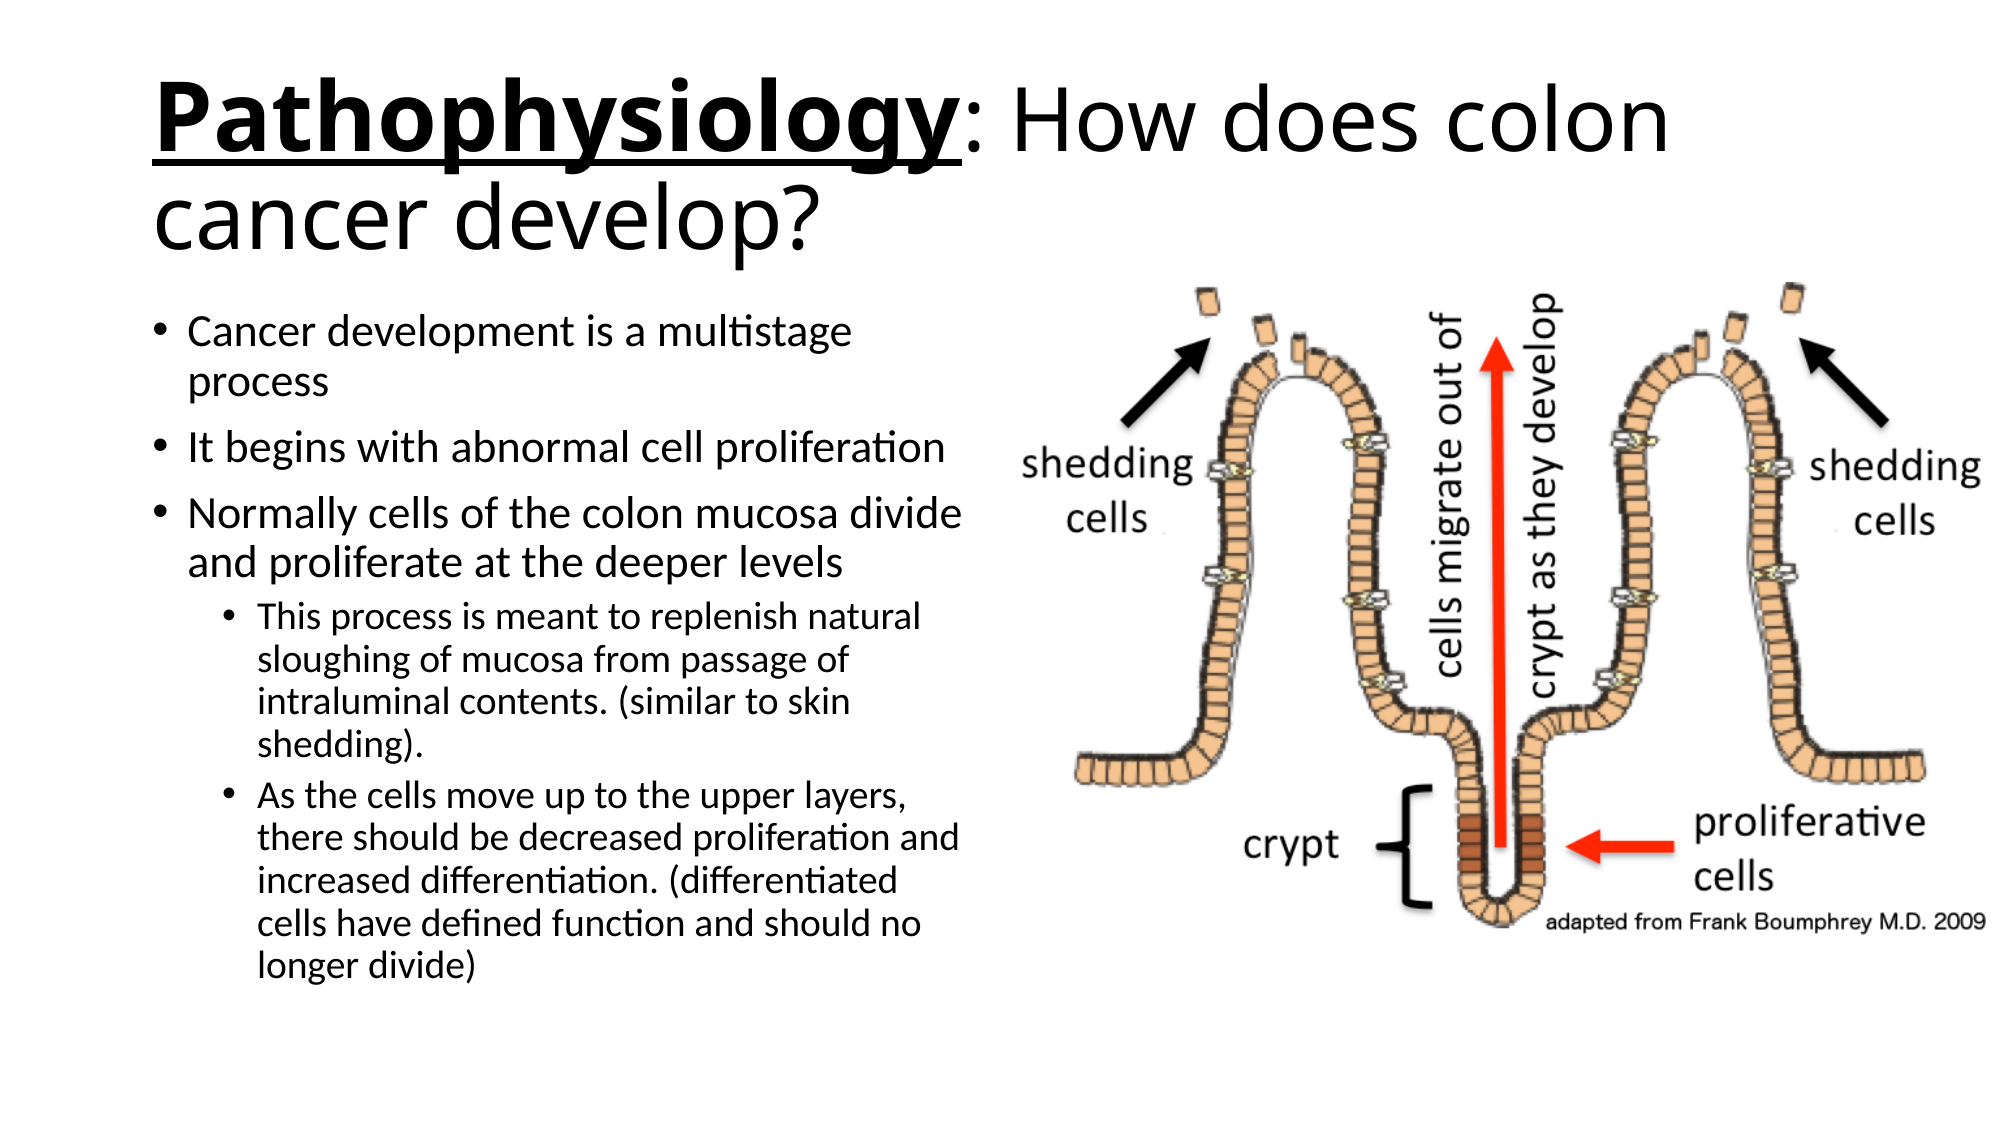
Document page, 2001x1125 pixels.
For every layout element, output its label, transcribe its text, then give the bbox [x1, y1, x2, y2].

list Cancer development is a multistage process It begins with abnormal cell proliferation Normally cells of the colon mucosa divide and proliferate at the deeper levels This process is meant to replenish natural sloughing of mucosa from passage of intraluminal contents. (similar to skin shedding). As the cells move up to the upper layers, there should be decreased proliferation and increased differentiation. (differentiated cells have defined function and should no longer divide) [137, 299, 988, 1014]
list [1012, 277, 1999, 944]
title Pathophysiology: How does colon cancer develop? [137, 59, 1863, 278]
